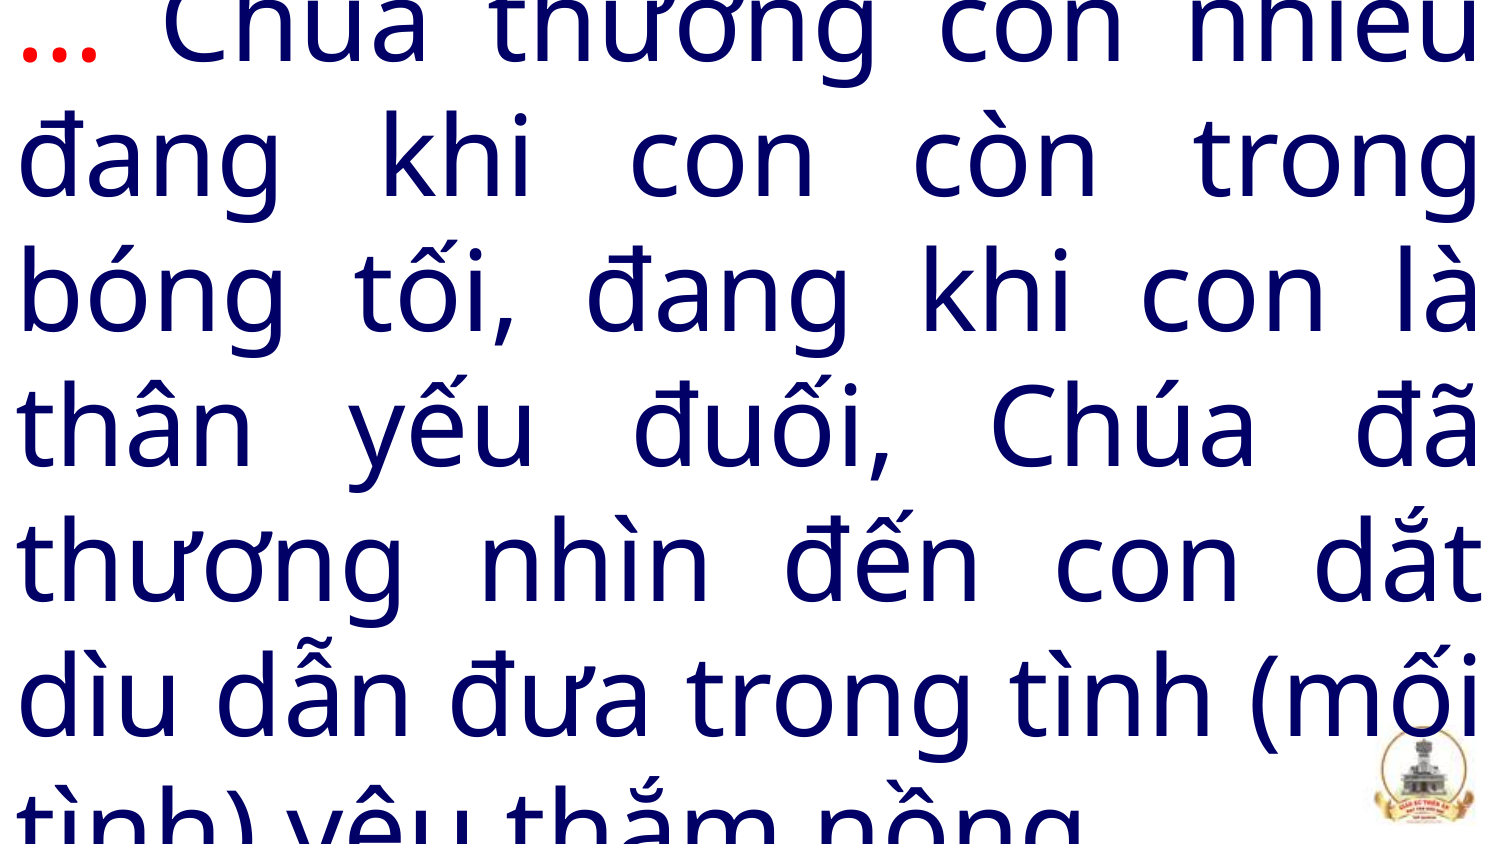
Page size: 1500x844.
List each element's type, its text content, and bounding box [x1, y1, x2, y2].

title … Chúa thương con nhiều đang khi con còn trong bóng tối, đang khi con là thân yếu đuối, Chúa đã thương nhìn đến con dắt dìu dẫn đưa trong tình (mối tình) yêu thắm nồng. [0, 0, 1500, 844]
